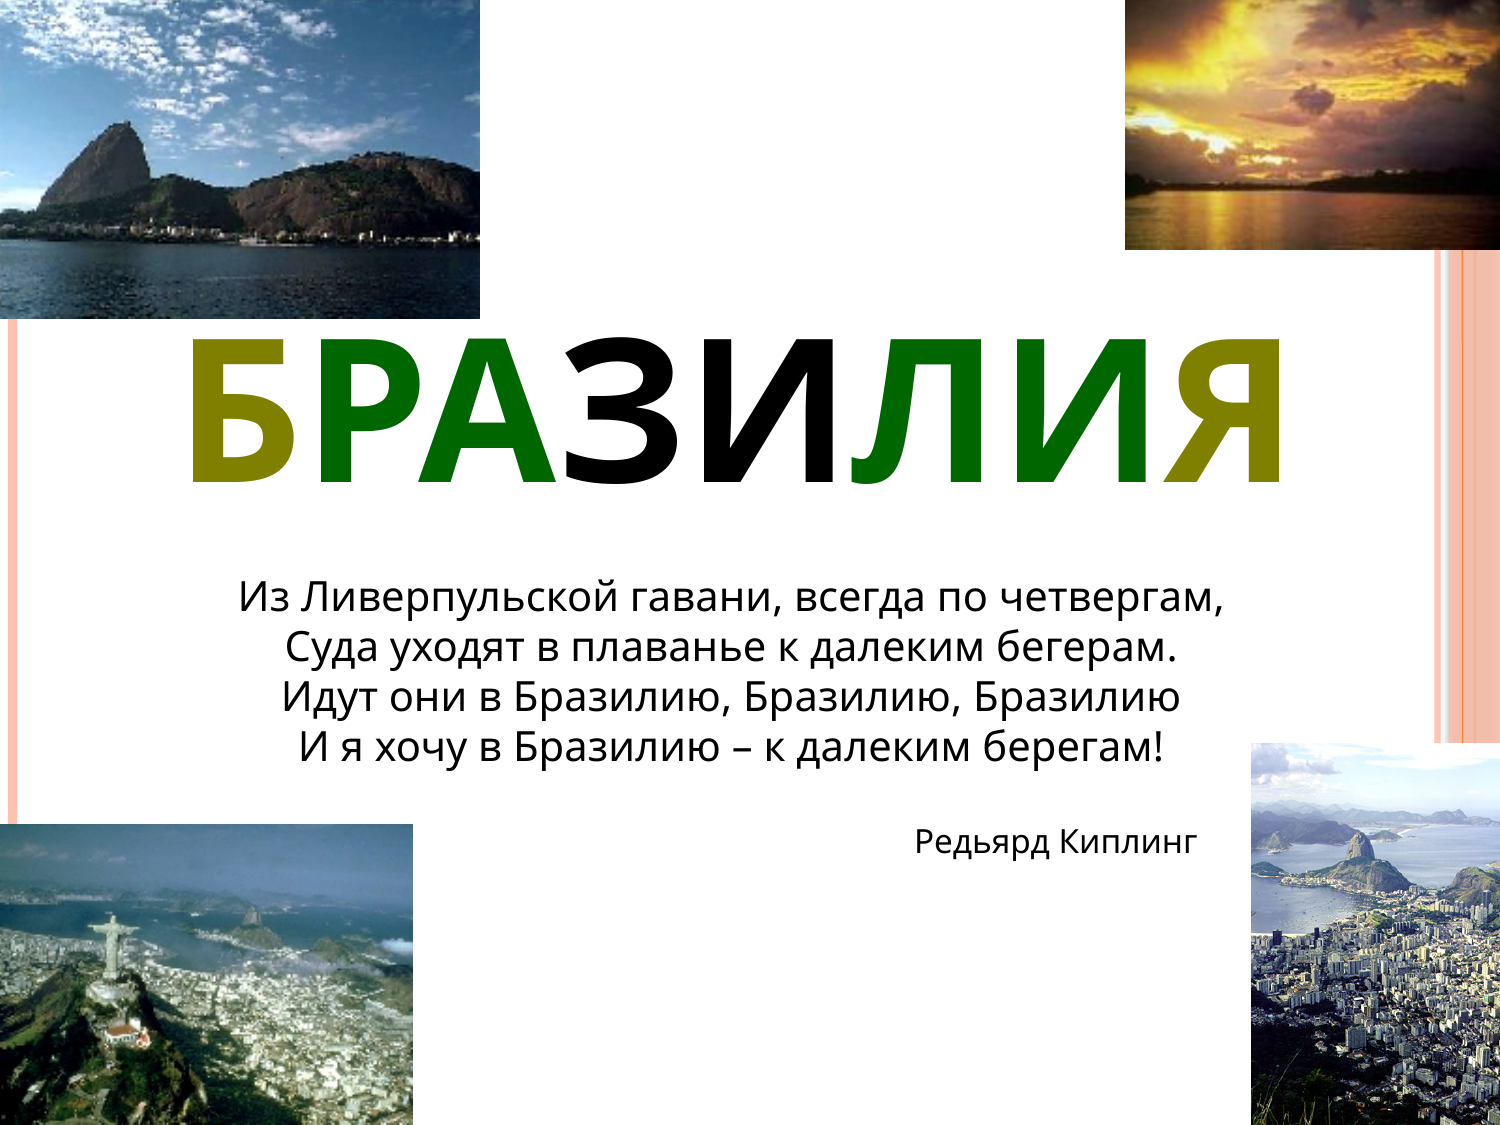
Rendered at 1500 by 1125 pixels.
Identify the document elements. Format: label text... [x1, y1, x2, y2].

picture [0, 0, 481, 319]
picture [1124, 0, 1500, 250]
picture [0, 824, 413, 1125]
text_box Редьярд Киплинг [787, 812, 1244, 868]
picture [1250, 743, 1500, 1125]
text_box БРАЗИЛИЯ [124, 274, 1400, 530]
text_box Из Ливерпульской гавани, всегда по четвергам, Суда уходят в плаванье к далеким бегерам. Идут они в Бразилию, Бразилию, Бразилию И я хочу в Бразилию – к далеким берегам! [187, 562, 1275, 778]
